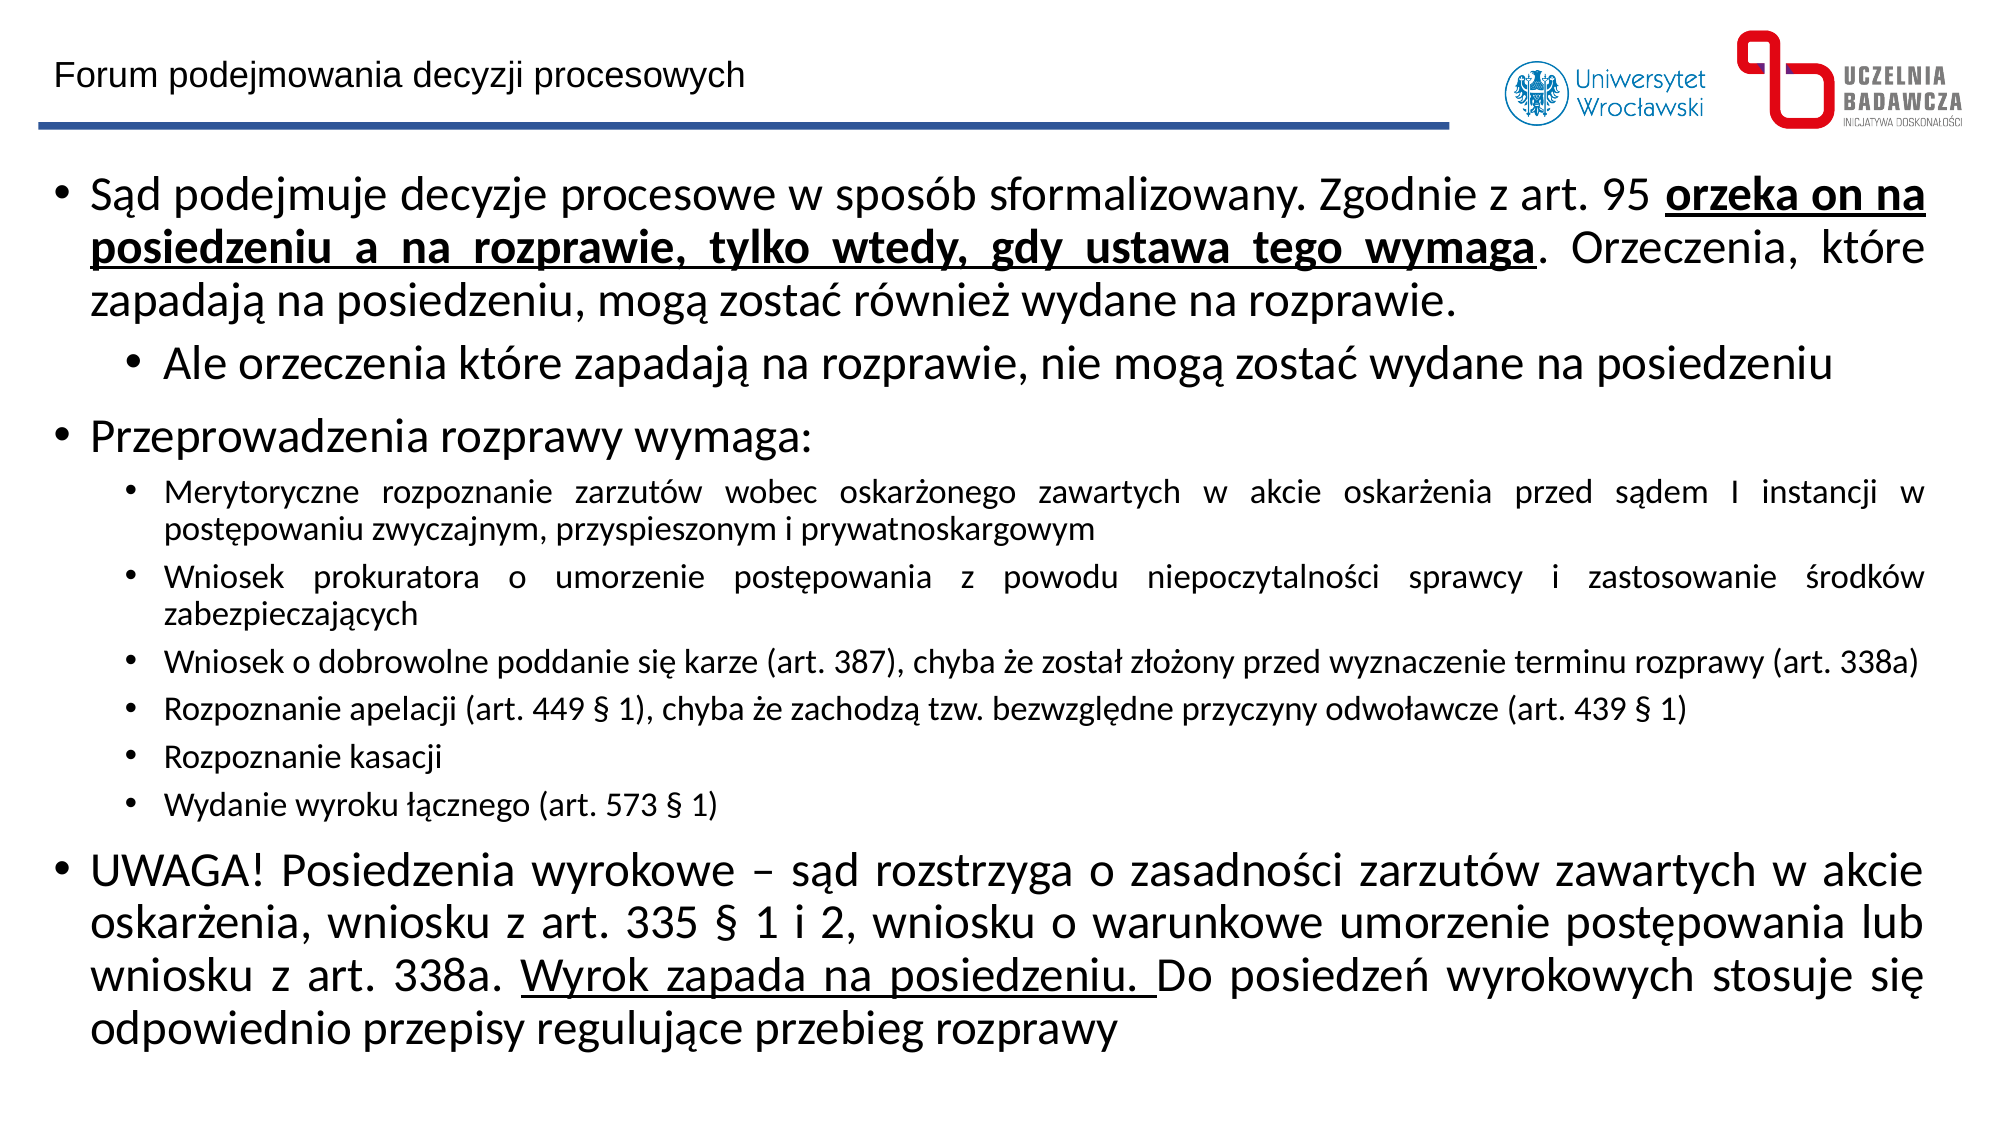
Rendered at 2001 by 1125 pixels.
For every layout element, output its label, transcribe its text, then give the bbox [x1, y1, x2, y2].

picture [1489, 30, 1962, 129]
list Sąd podejmuje decyzje procesowe w sposób sformalizowany. Zgodnie z art. 95 orzeka on na posiedzeniu a na rozprawie, tylko wtedy, gdy ustawa tego wymaga. Orzeczenia, które zapadają na posiedzeniu, mogą zostać również wydane na rozprawie. Ale orzeczenia które zapadają na rozprawie, nie mogą zostać wydane na posiedzeniu Przeprowadzenia rozprawy wymaga: Merytoryczne rozpoznanie zarzutów wobec oskarżonego zawartych w akcie oskarżenia przed sądem I instancji w postępowaniu zwyczajnym, przyspieszonym i prywatnoskargowym Wniosek prokuratora o umorzenie postępowania z powodu niepoczytalności sprawcy i zastosowanie środków zabezpieczających Wniosek o dobrowolne poddanie się karze (art. 387), chyba że został złożony przed wyznaczenie terminu rozprawy (art. 338a) Rozpoznanie apelacji (art. 449 § 1), chyba że zachodzą tzw. bezwzględne przyczyny odwoławcze (art. 439 § 1) Rozpoznanie kasacji Wydanie wyroku łącznego (art. 573 § 1) UWAGA! Posiedzenia wyrokowe – sąd rozstrzyga o zasadności zarzutów zawartych w akcie oskarżenia, wniosku z art. 335 § 1 i 2, wniosku o warunkowe umorzenie postępowania lub wniosku z art. 338a. Wyrok zapada na posiedzeniu. Do posiedzeń wyrokowych stosuje się odpowiednio przepisy regulujące przebieg rozprawy [38, 160, 1942, 1077]
list Forum podejmowania decyzji procesowych [38, 48, 1437, 103]
